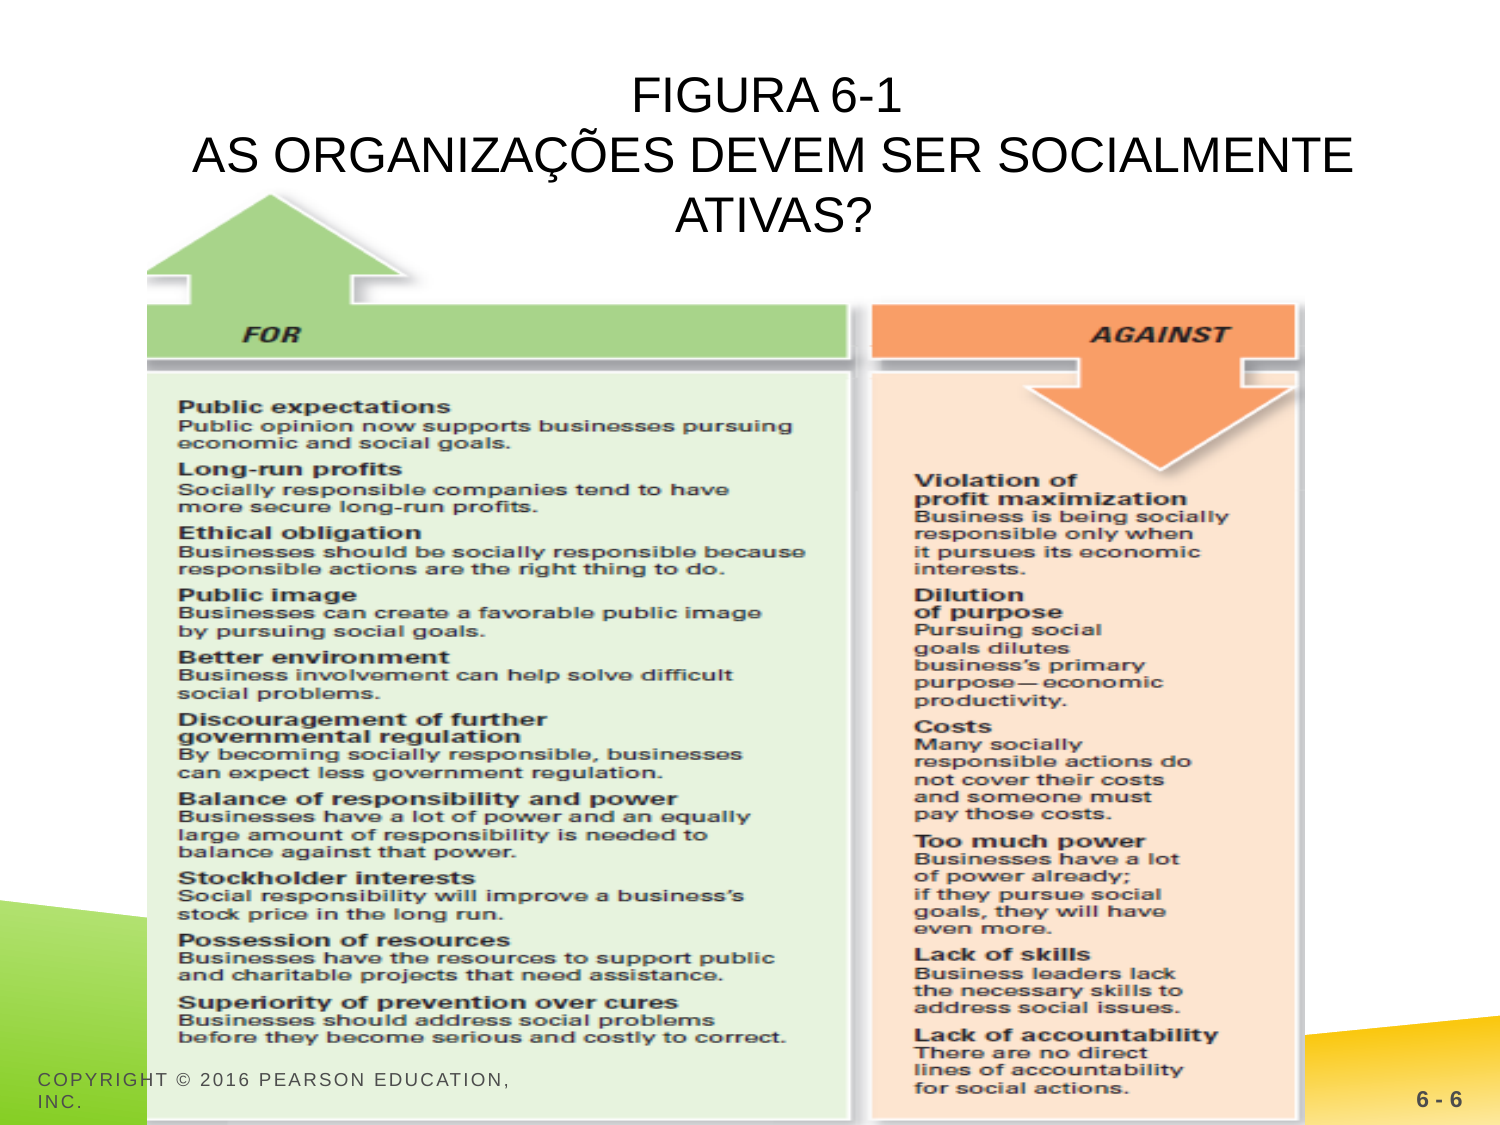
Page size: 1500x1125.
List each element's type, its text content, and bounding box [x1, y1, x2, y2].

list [147, 187, 1305, 1125]
slide_number 6 - 6 [1387, 1052, 1463, 1113]
footer Copyright © 2016 Pearson Education, Inc. [37, 1052, 141, 1113]
text_box Figura 6-1 As organizações devem ser socialmente ativas? [117, 37, 1431, 268]
